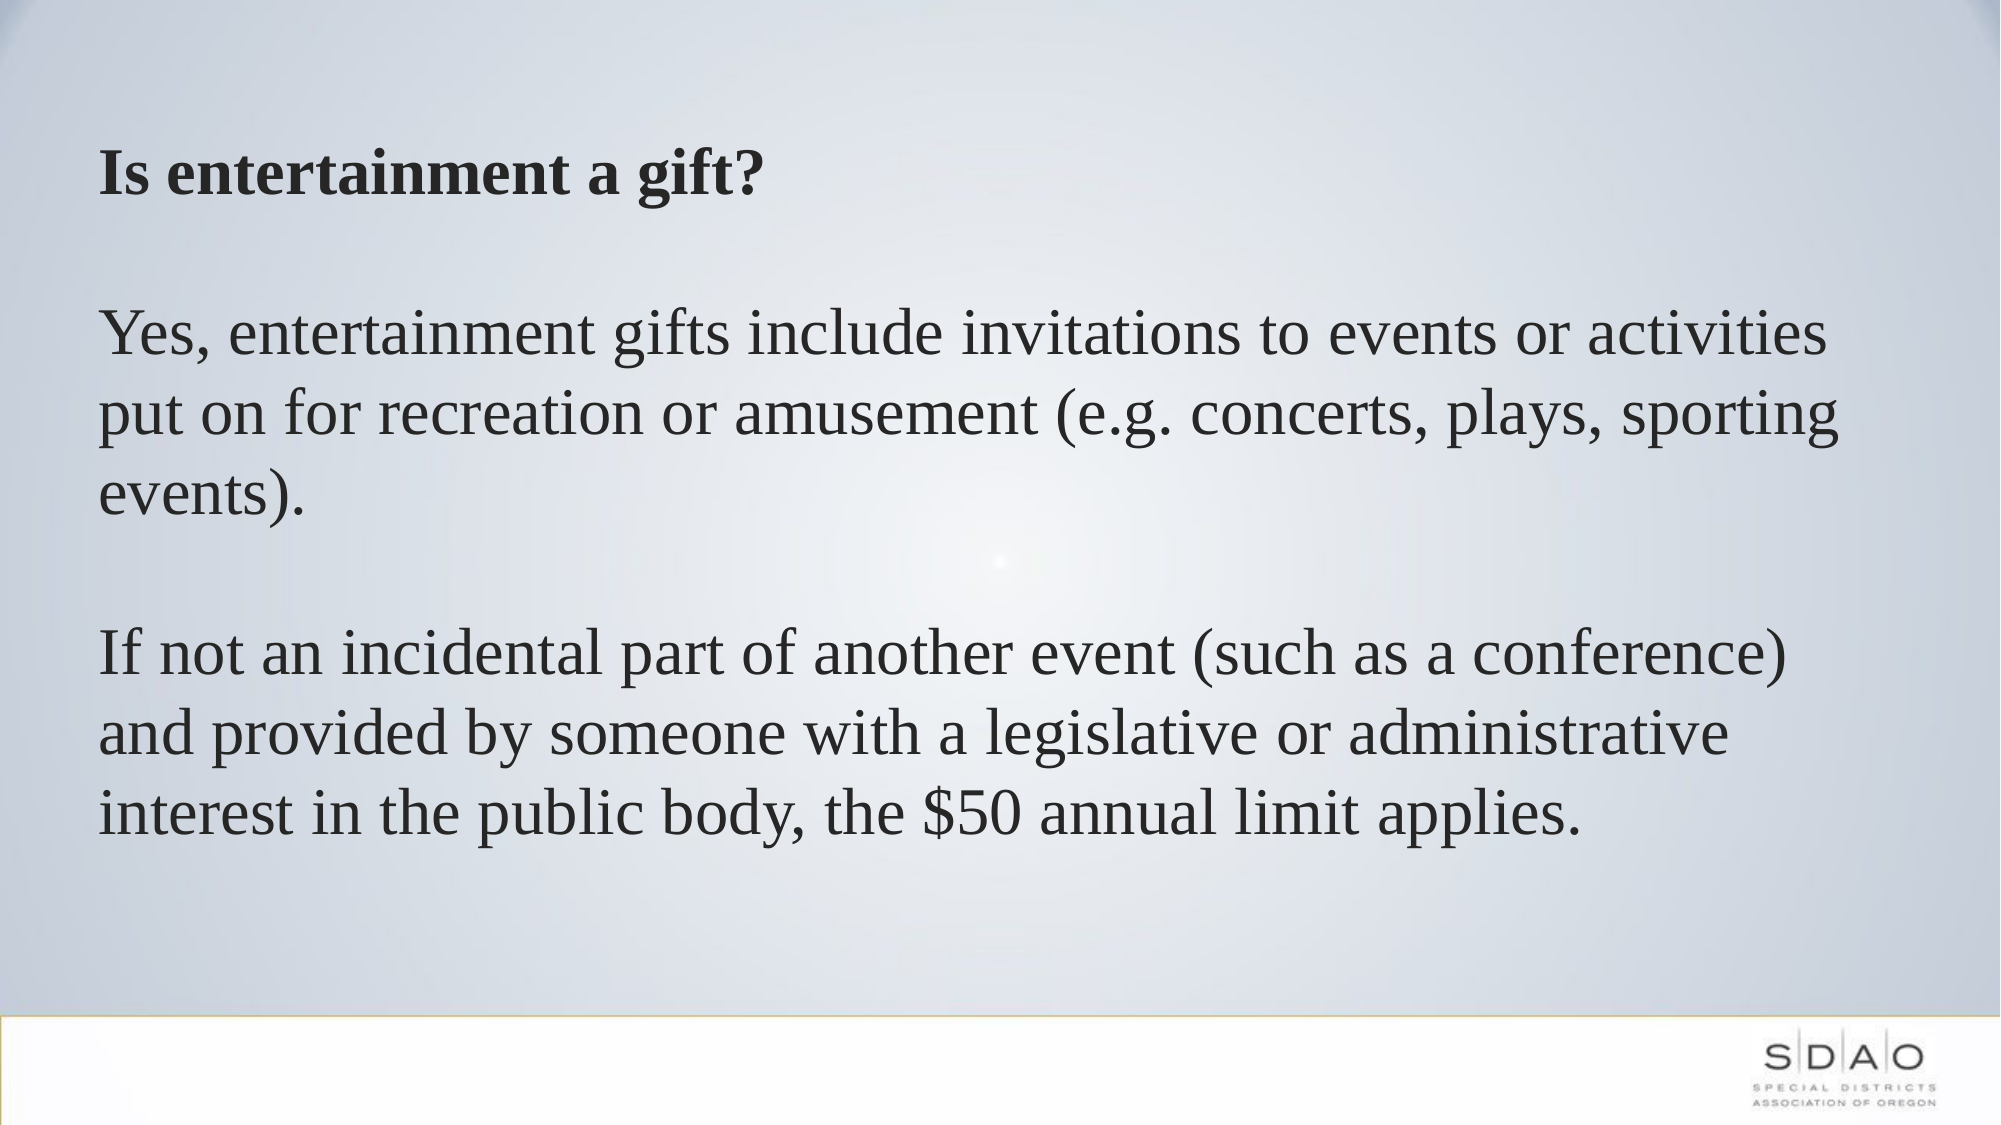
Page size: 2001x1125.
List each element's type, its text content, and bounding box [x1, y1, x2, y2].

text_box Is entertainment a gift? Yes, entertainment gifts include invitations to events or activities put on for recreation or amusement (e.g. concerts, plays, sporting events). If not an incidental part of another event (such as a conference) and provided by someone with a legislative or administrative interest in the public body, the $50 annual limit applies. [83, 120, 1915, 856]
picture [0, 0, 2001, 1125]
list [780, 52, 1948, 1020]
